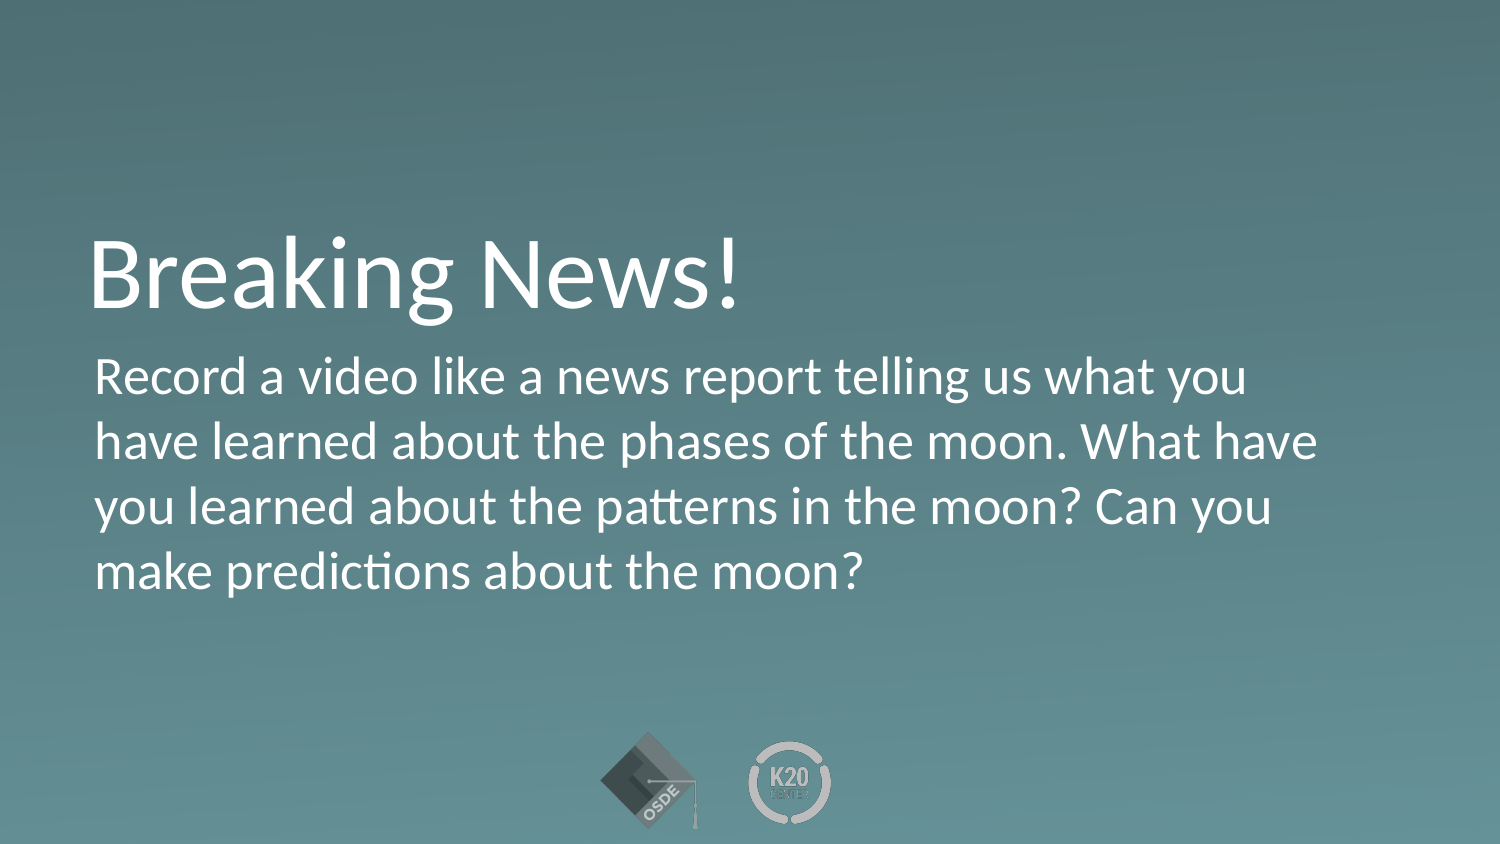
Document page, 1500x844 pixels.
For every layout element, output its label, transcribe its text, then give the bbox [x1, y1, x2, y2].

title Breaking News! [86, 161, 1362, 330]
list Record a video like a news report telling us what you have learned about the phases of the moon. What have you learned about the patterns in the moon? Can you make predictions about the moon? [86, 332, 1362, 519]
picture [736, 729, 843, 836]
